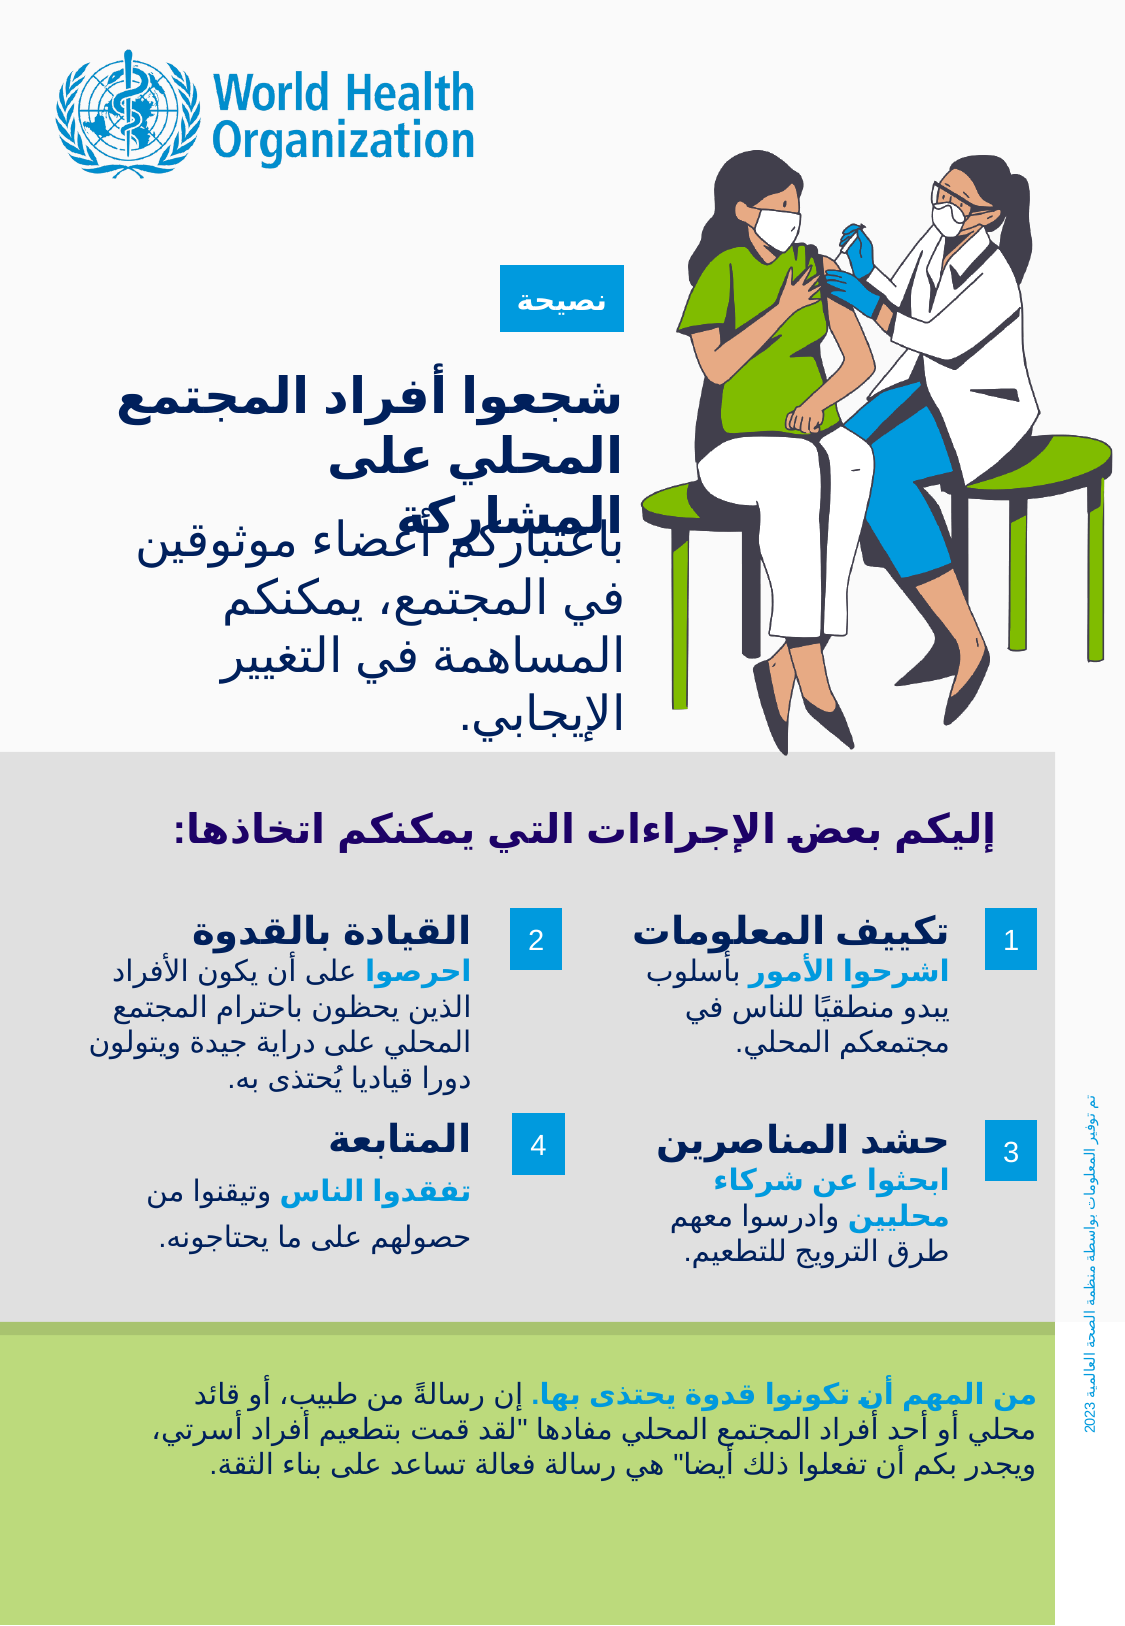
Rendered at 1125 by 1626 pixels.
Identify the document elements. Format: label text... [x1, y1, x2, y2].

text_box [640, 149, 1113, 756]
text_box تم توفير المعلومات بواسطة منظمة الصحة العالمية 2023 [1080, 936, 1098, 1320]
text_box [509, 907, 563, 970]
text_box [984, 907, 1038, 970]
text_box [499, 265, 624, 333]
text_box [1054, 1321, 1125, 1625]
text_box شجعوا أفراد المجتمع المحلي على المشاركة [112, 363, 624, 508]
text_box باعتباركم أعضاء موثوقين في المجتمع، يمكنكم المساهمة في التغيير الإيجابي. [112, 508, 627, 741]
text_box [512, 1112, 565, 1175]
text_box [53, 47, 476, 181]
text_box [0, 751, 1056, 1336]
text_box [0, 1343, 1049, 1625]
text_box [984, 1119, 1038, 1182]
